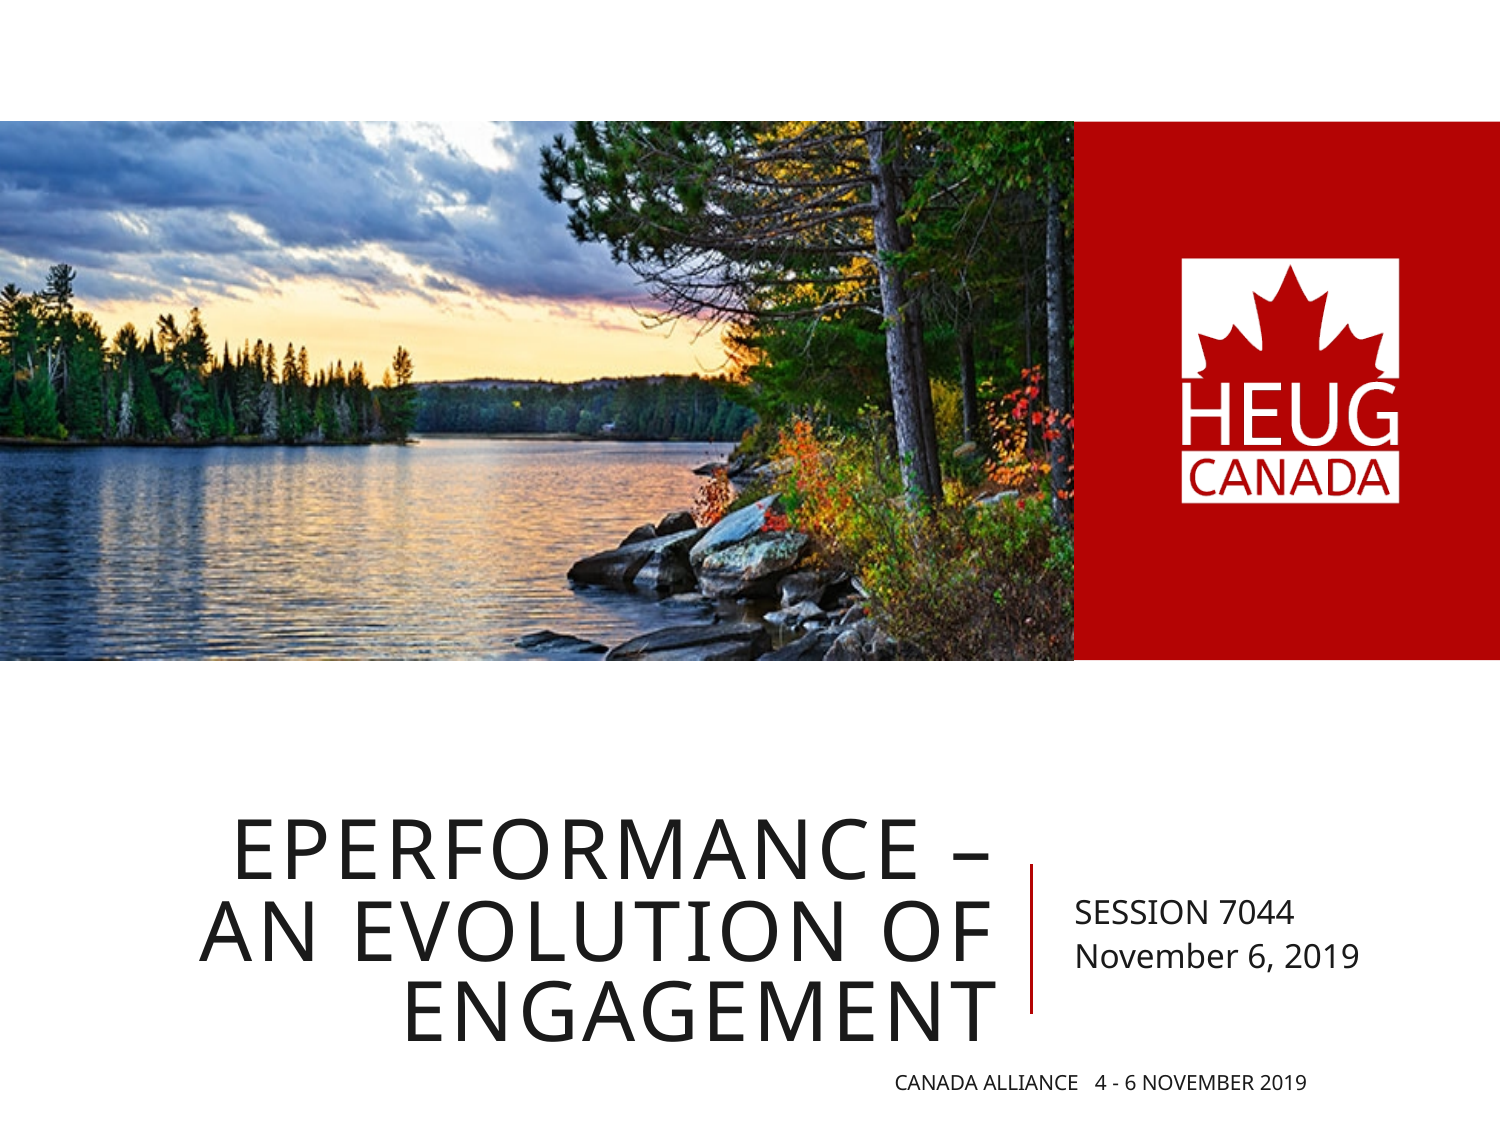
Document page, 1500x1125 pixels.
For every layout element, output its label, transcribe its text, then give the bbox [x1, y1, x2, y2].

title ePerformance – An evolution of engagement [56, 813, 1013, 1054]
footer Canada Alliance 4 - 6 November 2019 [595, 1061, 1322, 1107]
list SESSION 7044 November 6, 2019 [1059, 813, 1454, 1054]
picture [1116, 243, 1454, 522]
picture [0, 121, 1074, 661]
text_box [1076, 120, 1500, 661]
